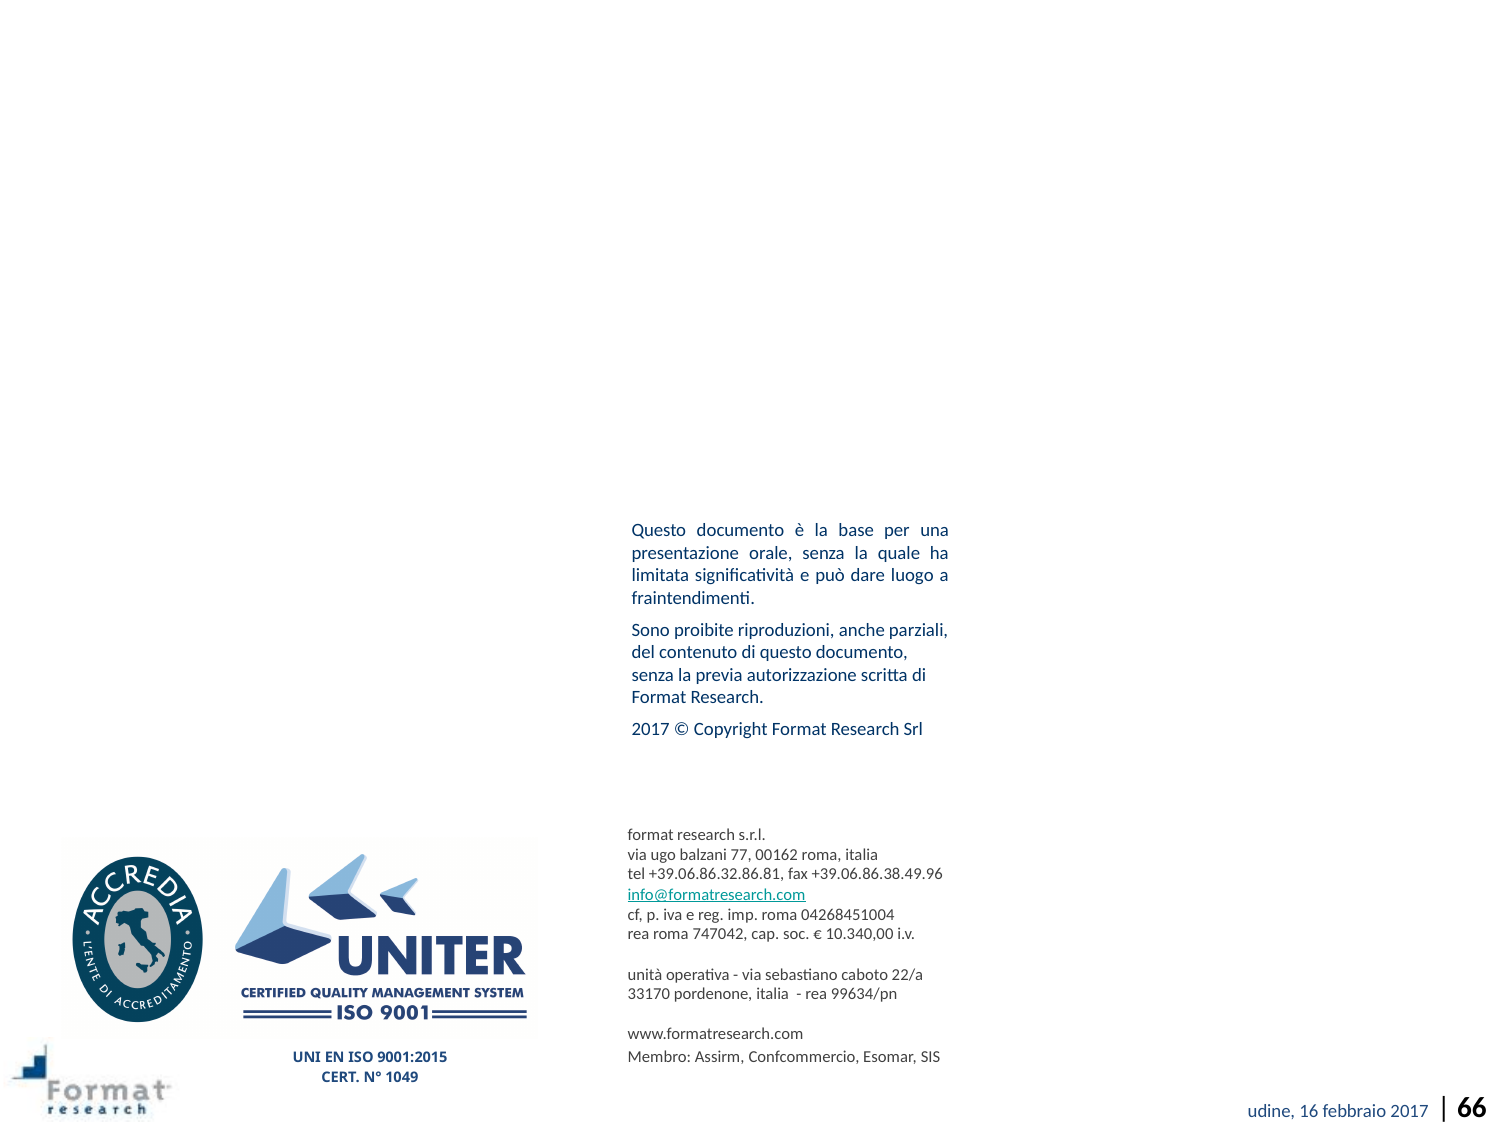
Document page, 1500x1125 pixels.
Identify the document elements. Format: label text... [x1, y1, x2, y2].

text_box format research s.r.l. via ugo balzani 77, 00162 roma, italia tel +39.06.86.32.86.81, fax +39.06.86.38.49.96 info@formatresearch.com cf, p. iva e reg. imp. roma 04268451004 rea roma 747042, cap. soc. € 10.340,00 i.v. unità operativa - via sebastiano caboto 22/a 33170 pordenone, italia - rea 99634/pn www.formatresearch.com Membro: Assirm, Confcommercio, Esomar, SIS [612, 816, 1276, 1093]
text_box UNI EN ISO 9001:2015 CERT. N° 1049 [237, 1046, 502, 1125]
picture [3, 837, 538, 1122]
text_box Questo documento è la base per una presentazione orale, senza la quale ha limitata significatività e può dare luogo a fraintendimenti. Sono proibite riproduzioni, anche parziali, del contenuto di questo documento, senza la previa autorizzazione scritta di Format Research. 2017 © Copyright Format Research Srl [616, 510, 964, 747]
